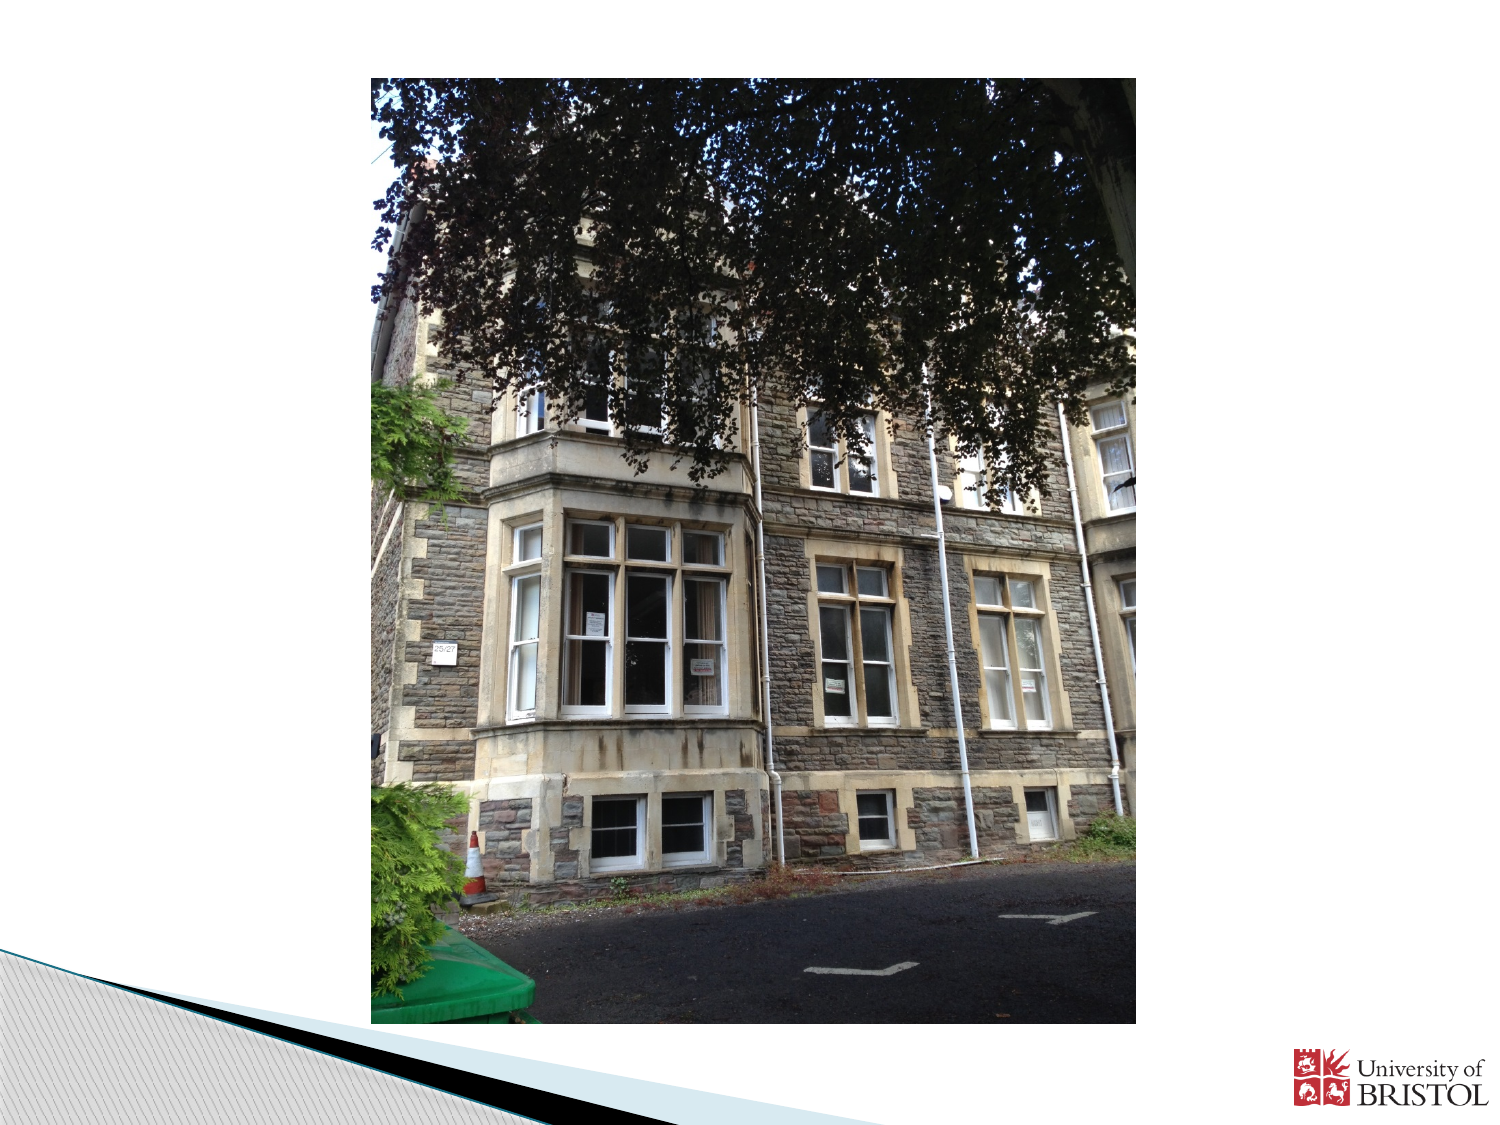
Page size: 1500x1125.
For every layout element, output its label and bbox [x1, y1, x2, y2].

list [371, 78, 1136, 1024]
picture [1294, 1049, 1489, 1106]
